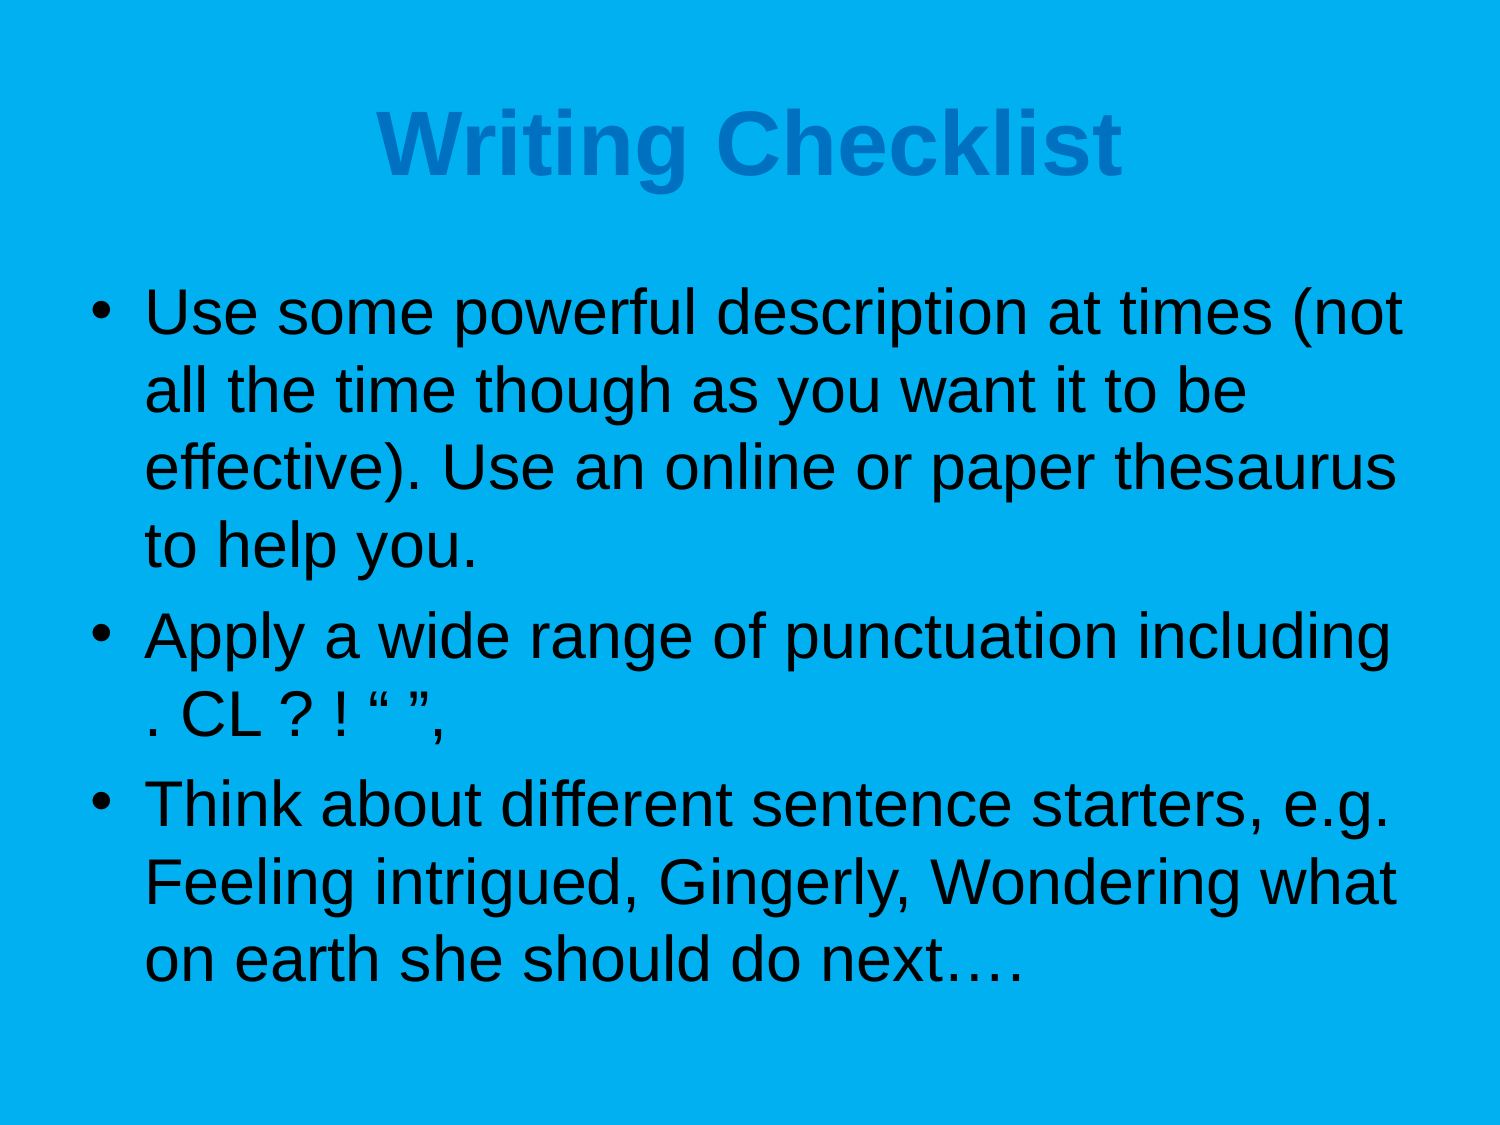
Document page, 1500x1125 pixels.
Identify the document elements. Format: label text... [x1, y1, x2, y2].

title Writing Checklist [75, 45, 1425, 233]
list Use some powerful description at times (not all the time though as you want it to be effective). Use an online or paper thesaurus to help you. Apply a wide range of punctuation including . CL ? ! “ ”, Think about different sentence starters, e.g. Feeling intrigued, Gingerly, Wondering what on earth she should do next…. [75, 262, 1425, 1005]
